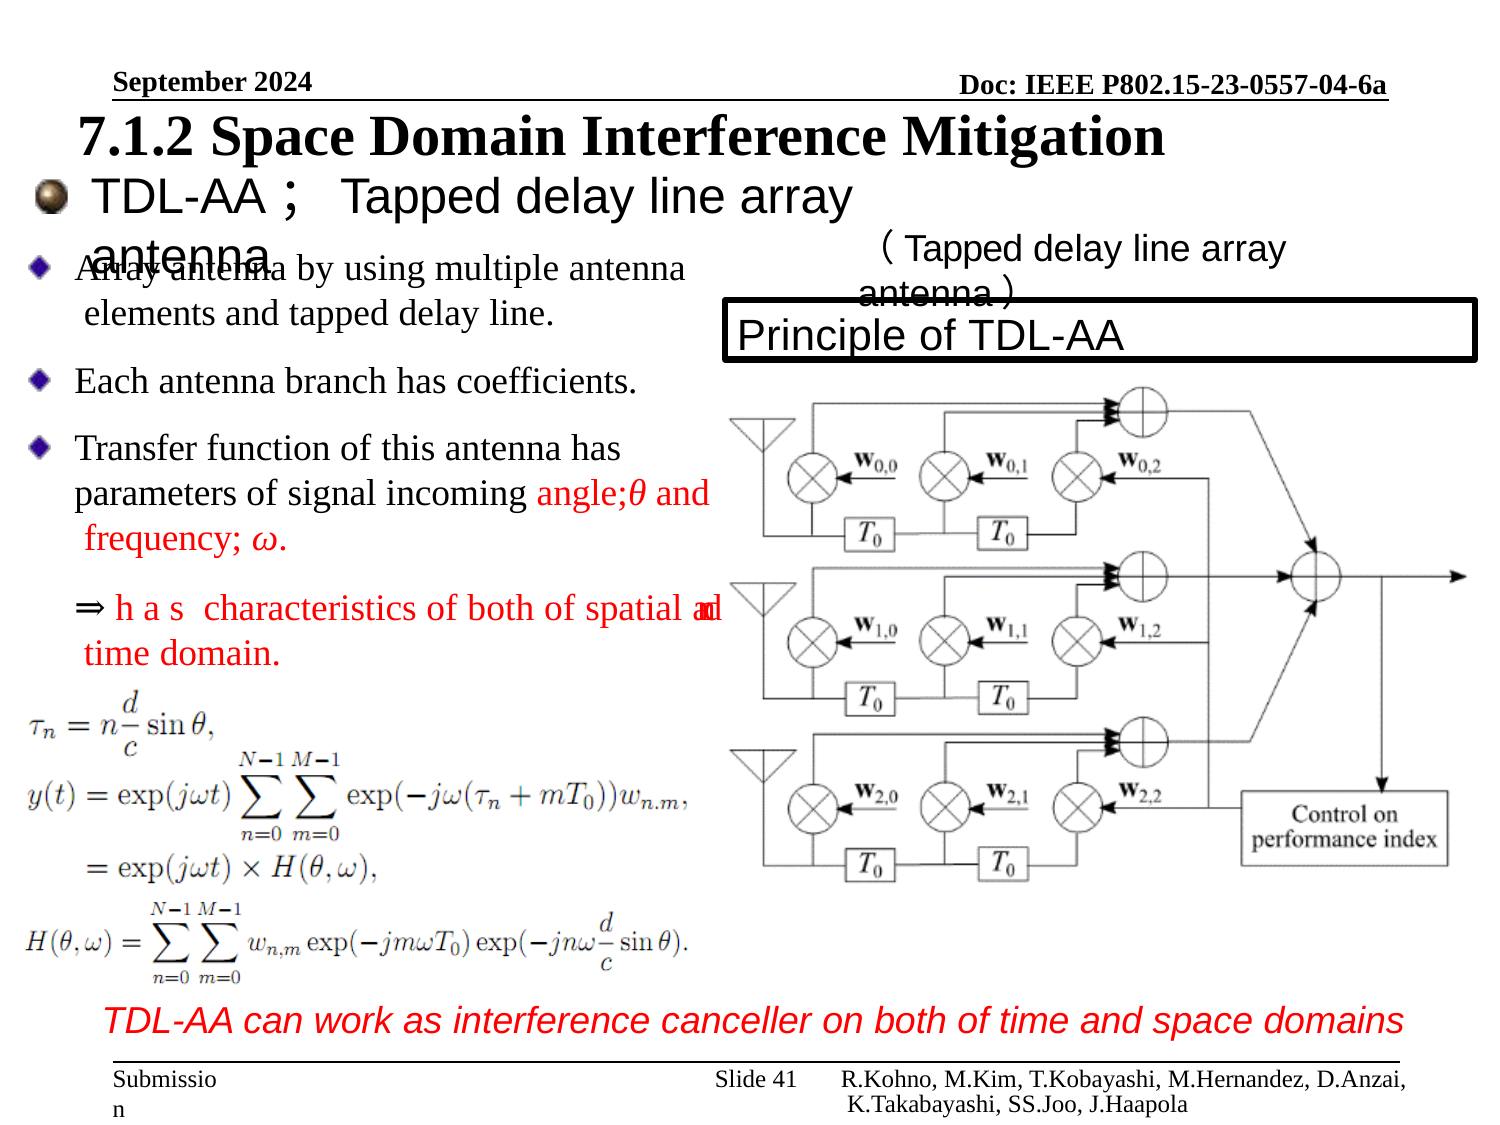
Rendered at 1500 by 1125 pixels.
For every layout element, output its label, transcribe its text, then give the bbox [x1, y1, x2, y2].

text_box [12, 888, 700, 995]
text_box [34, 179, 68, 215]
footer R.Kohno, M.Kim, T.Kobayashi, M.Hernandez, D.Anzai, K.Takabayashi, SS.Joo, J.Haapola [840, 1062, 1413, 1093]
text_box TDL-AA can work as interference canceller on both of time and space domains [99, 997, 1410, 1041]
text_box [724, 367, 1475, 895]
slide_number Slide 41 [712, 1062, 801, 1093]
text_box Principle of TDL-AA [725, 300, 1476, 360]
text_box Array antenna by using multiple antenna elements and tapped delay line. Each antenna branch has coefficients. Transfer function of this antenna has parameters of signal incoming angle;θ and frequency; ω. ⇒has characteristics of both of spatial and time domain. [72, 243, 717, 673]
text_box [19, 748, 700, 895]
text_box [27, 367, 53, 394]
text_box [27, 435, 53, 462]
text_box 7.1.2 Space Domain Interference Mitigation [75, 97, 1346, 168]
text_box （Tapped delay line array antenna） [855, 224, 1470, 315]
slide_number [112, 62, 375, 97]
text_box [27, 254, 53, 282]
text_box [19, 671, 220, 764]
text_box TDL-AA；Tapped delay line array antenna [88, 168, 1035, 284]
